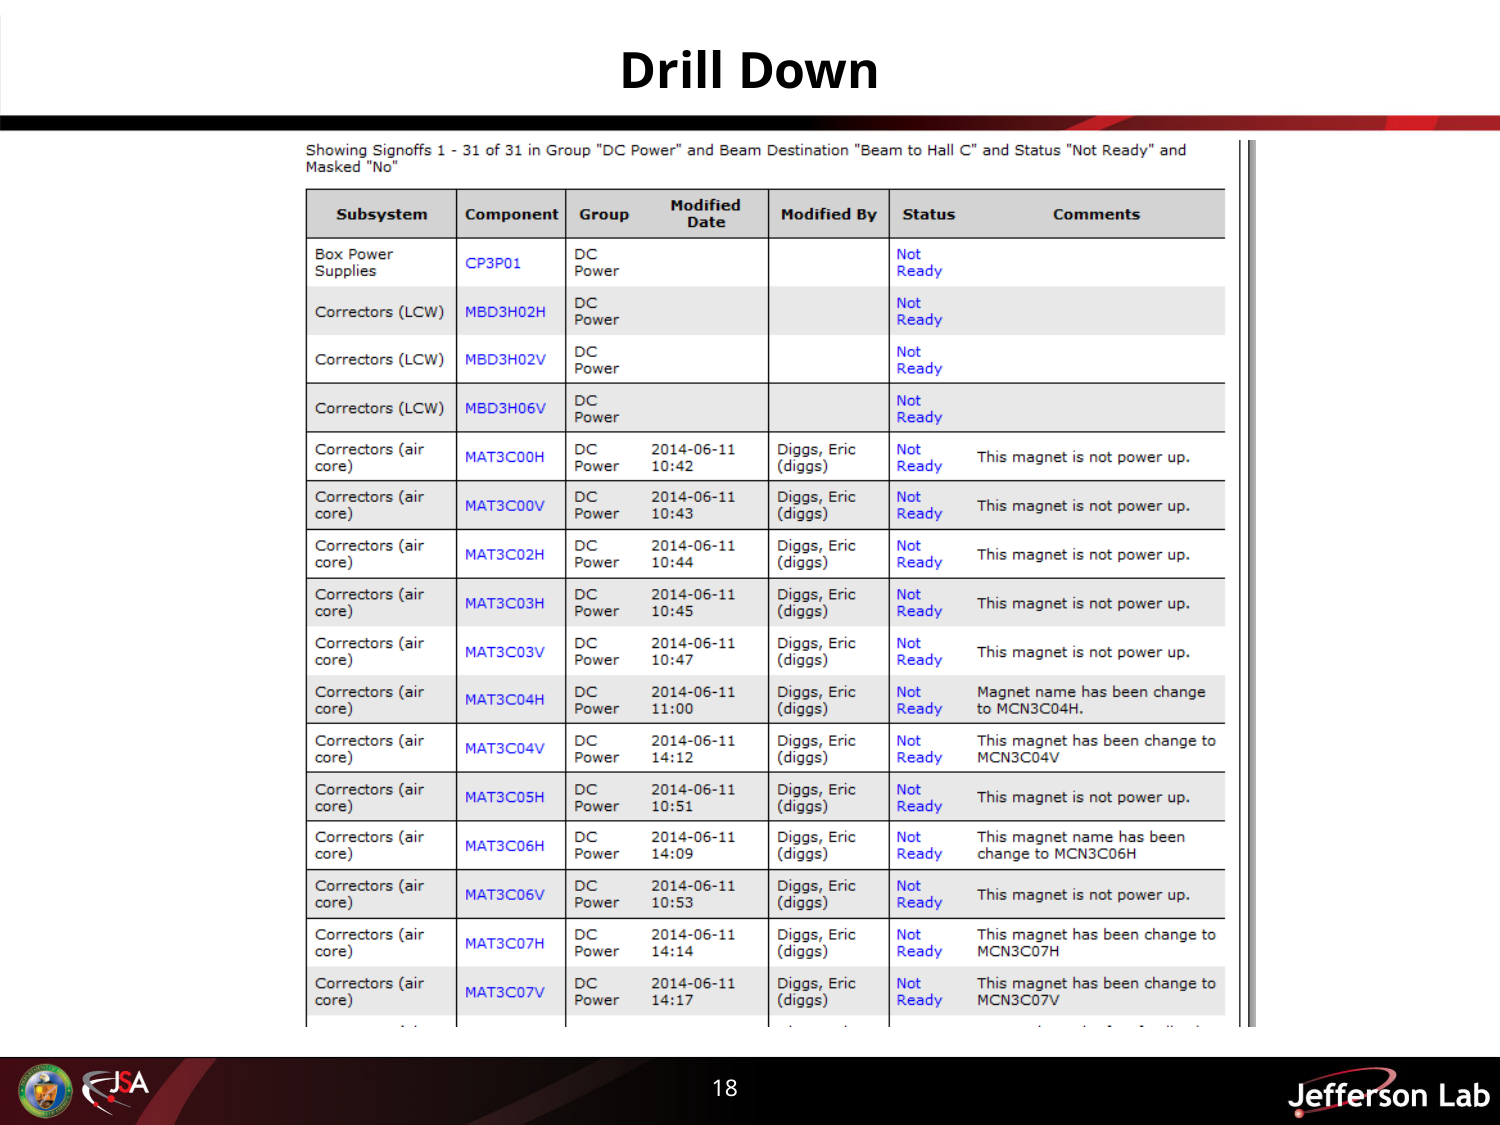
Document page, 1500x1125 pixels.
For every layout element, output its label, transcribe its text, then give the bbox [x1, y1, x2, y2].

picture [0, 138, 1500, 1125]
slide_number 18 [687, 1059, 763, 1120]
title Drill Down [0, 0, 1500, 138]
